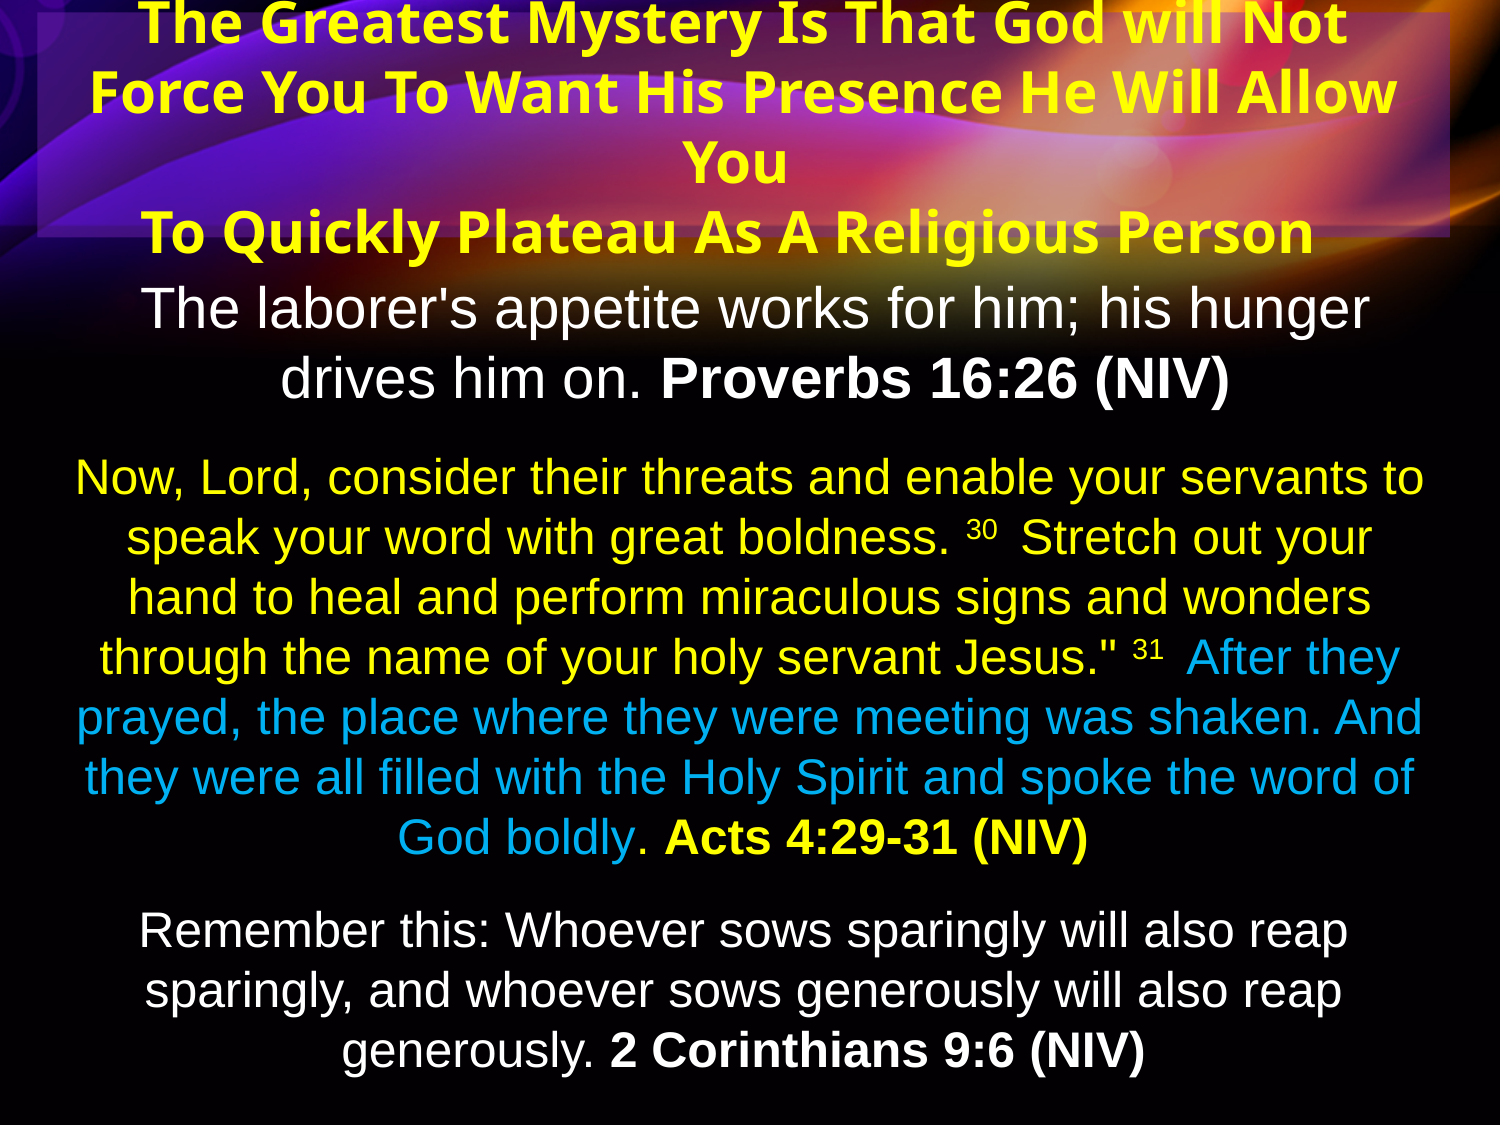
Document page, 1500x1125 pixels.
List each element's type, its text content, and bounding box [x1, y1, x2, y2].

text_box Remember this: Whoever sows sparingly will also reap sparingly, and whoever sows generously will also reap generously. 2 Corinthians 9:6 (NIV) [87, 890, 1400, 1086]
text_box Now, Lord, consider their threats and enable your servants to speak your word with great boldness. 30 Stretch out your hand to heal and perform miraculous signs and wonders through the name of your holy servant Jesus." 31 After they prayed, the place where they were meeting was shaken. And they were all filled with the Holy Spirit and spoke the word of God boldly. Acts 4:29-31 (NIV) [50, 437, 1450, 873]
text_box The Greatest Mystery Is That God will Not Force You To Want His Presence He Will Allow You To Quickly Plateau As A Religious Person [37, 12, 1450, 238]
text_box The laborer's appetite works for him; his hunger drives him on. Proverbs 16:26 (NIV) [99, 262, 1413, 418]
picture [0, 0, 1500, 1125]
